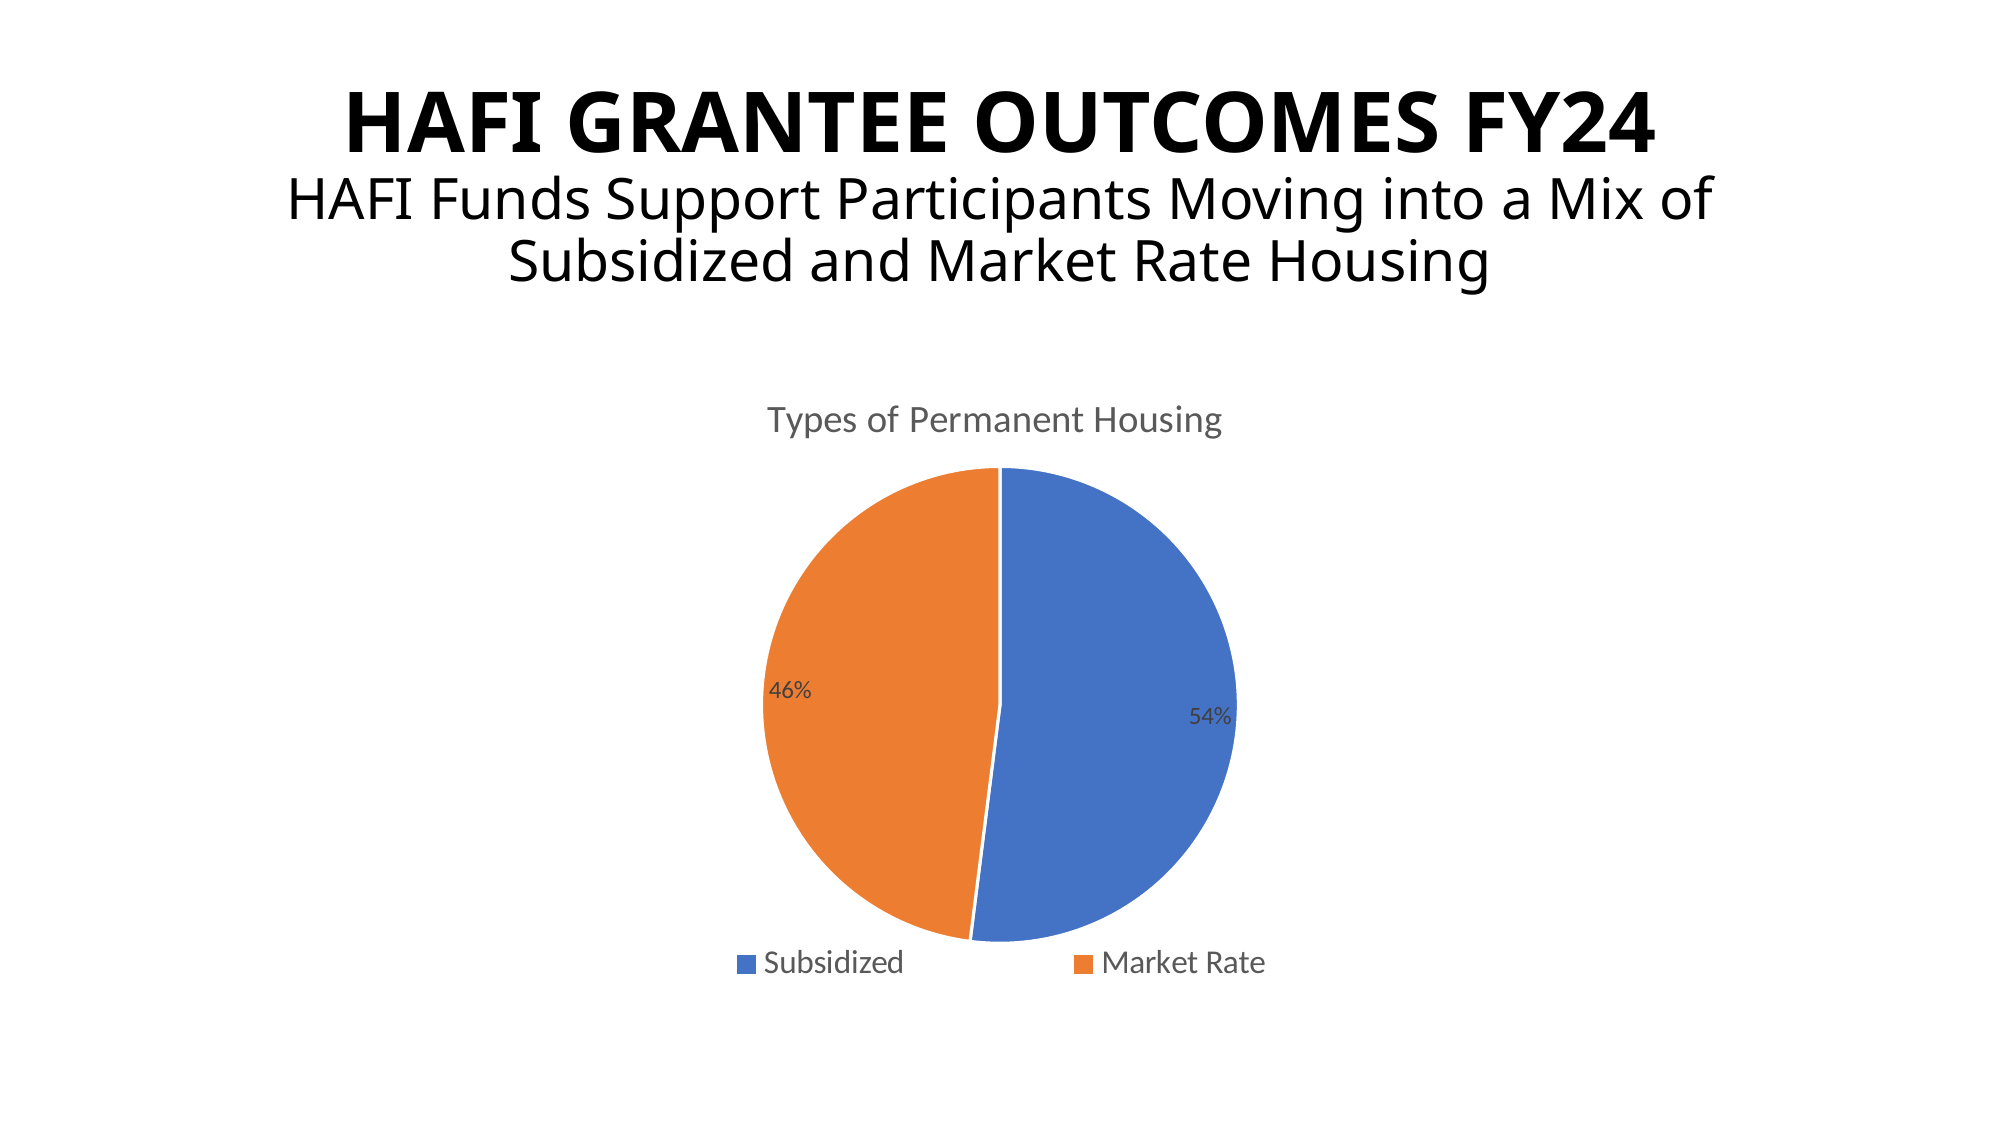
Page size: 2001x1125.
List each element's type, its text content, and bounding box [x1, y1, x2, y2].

chart [137, 370, 1863, 1014]
title HAFI GRANTEE OUTCOMES FY24 HAFI Funds Support Participants Moving into a Mix of Subsidized and Market Rate Housing [137, 71, 1863, 370]
